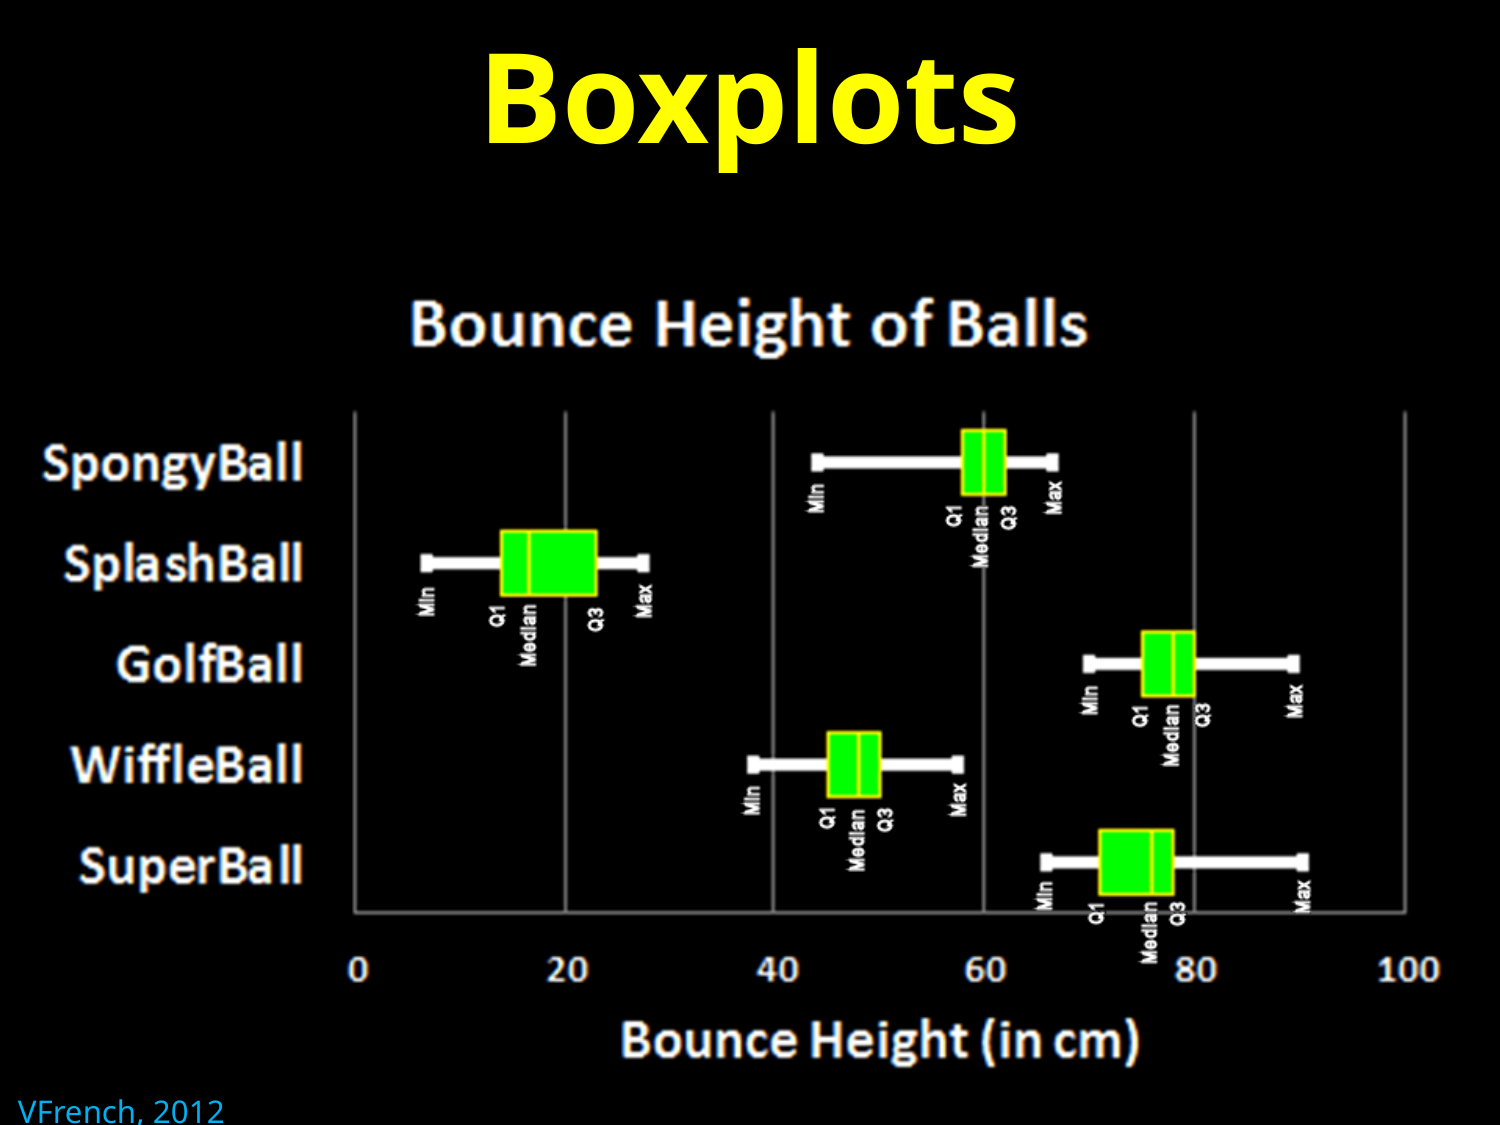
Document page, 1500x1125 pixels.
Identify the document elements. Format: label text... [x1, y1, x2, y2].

text_box VFrench, 2012 [3, 1084, 241, 1125]
title Boxplots [0, 0, 1500, 188]
picture [24, 249, 1471, 1113]
picture [176, 1104, 183, 1113]
